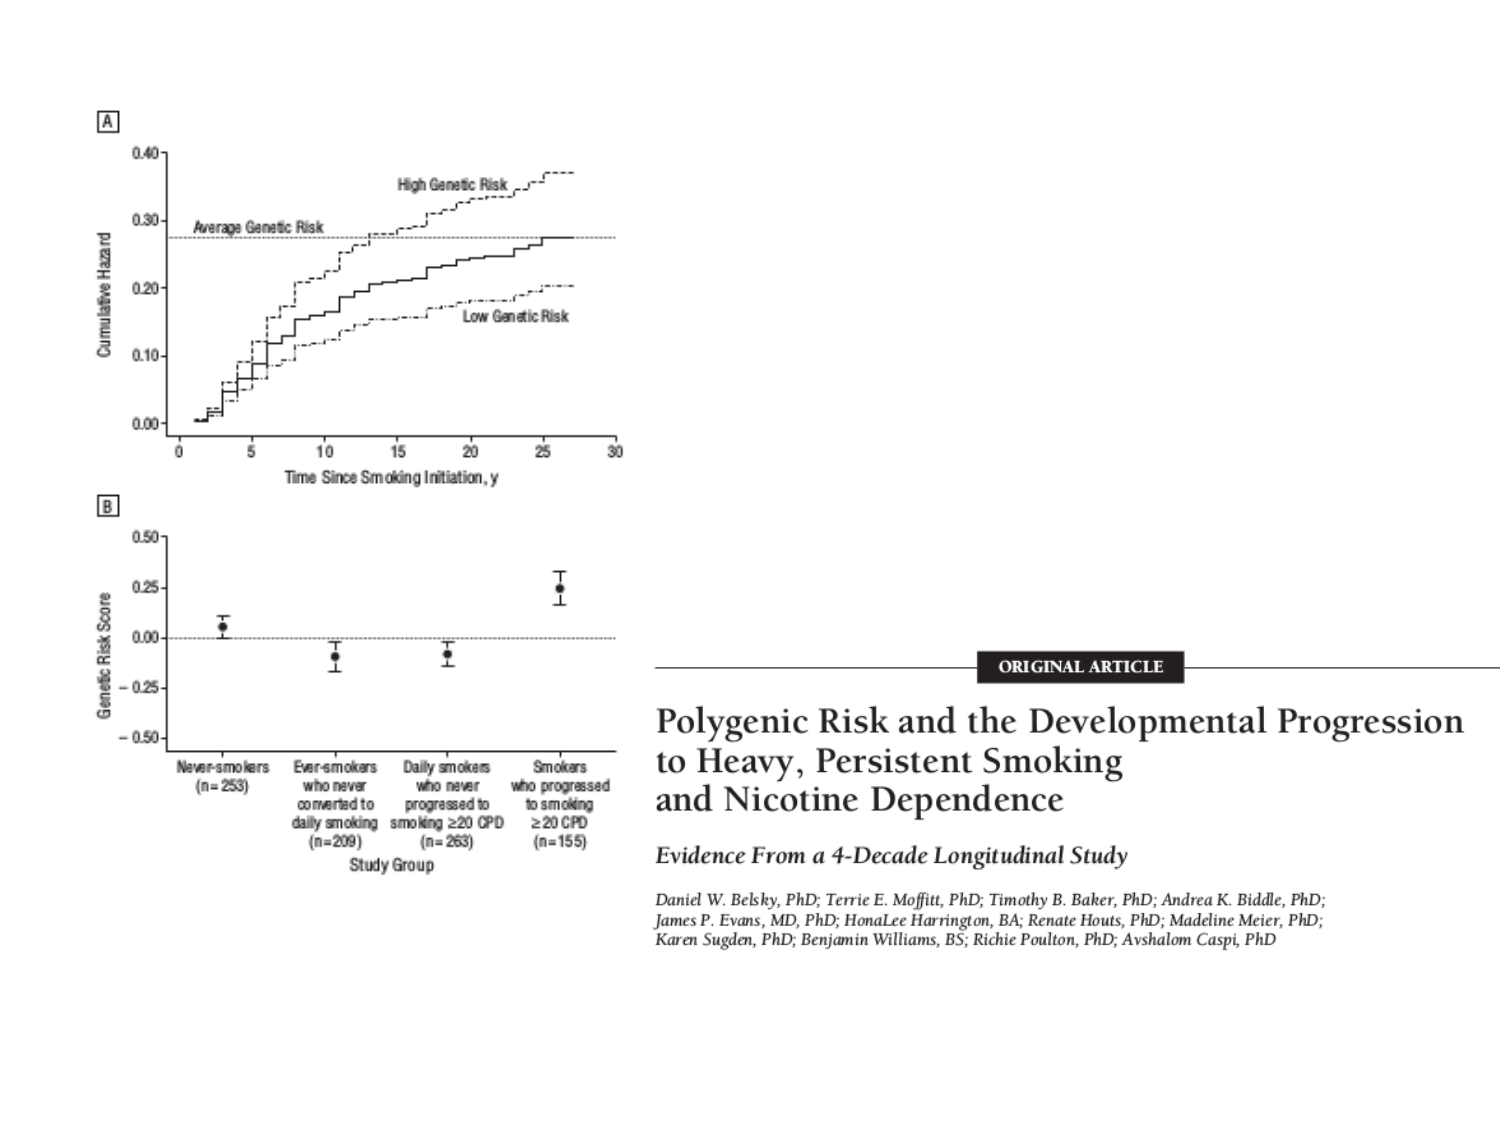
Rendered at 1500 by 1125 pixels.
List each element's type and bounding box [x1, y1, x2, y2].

picture [643, 629, 1500, 972]
picture [79, 87, 638, 891]
